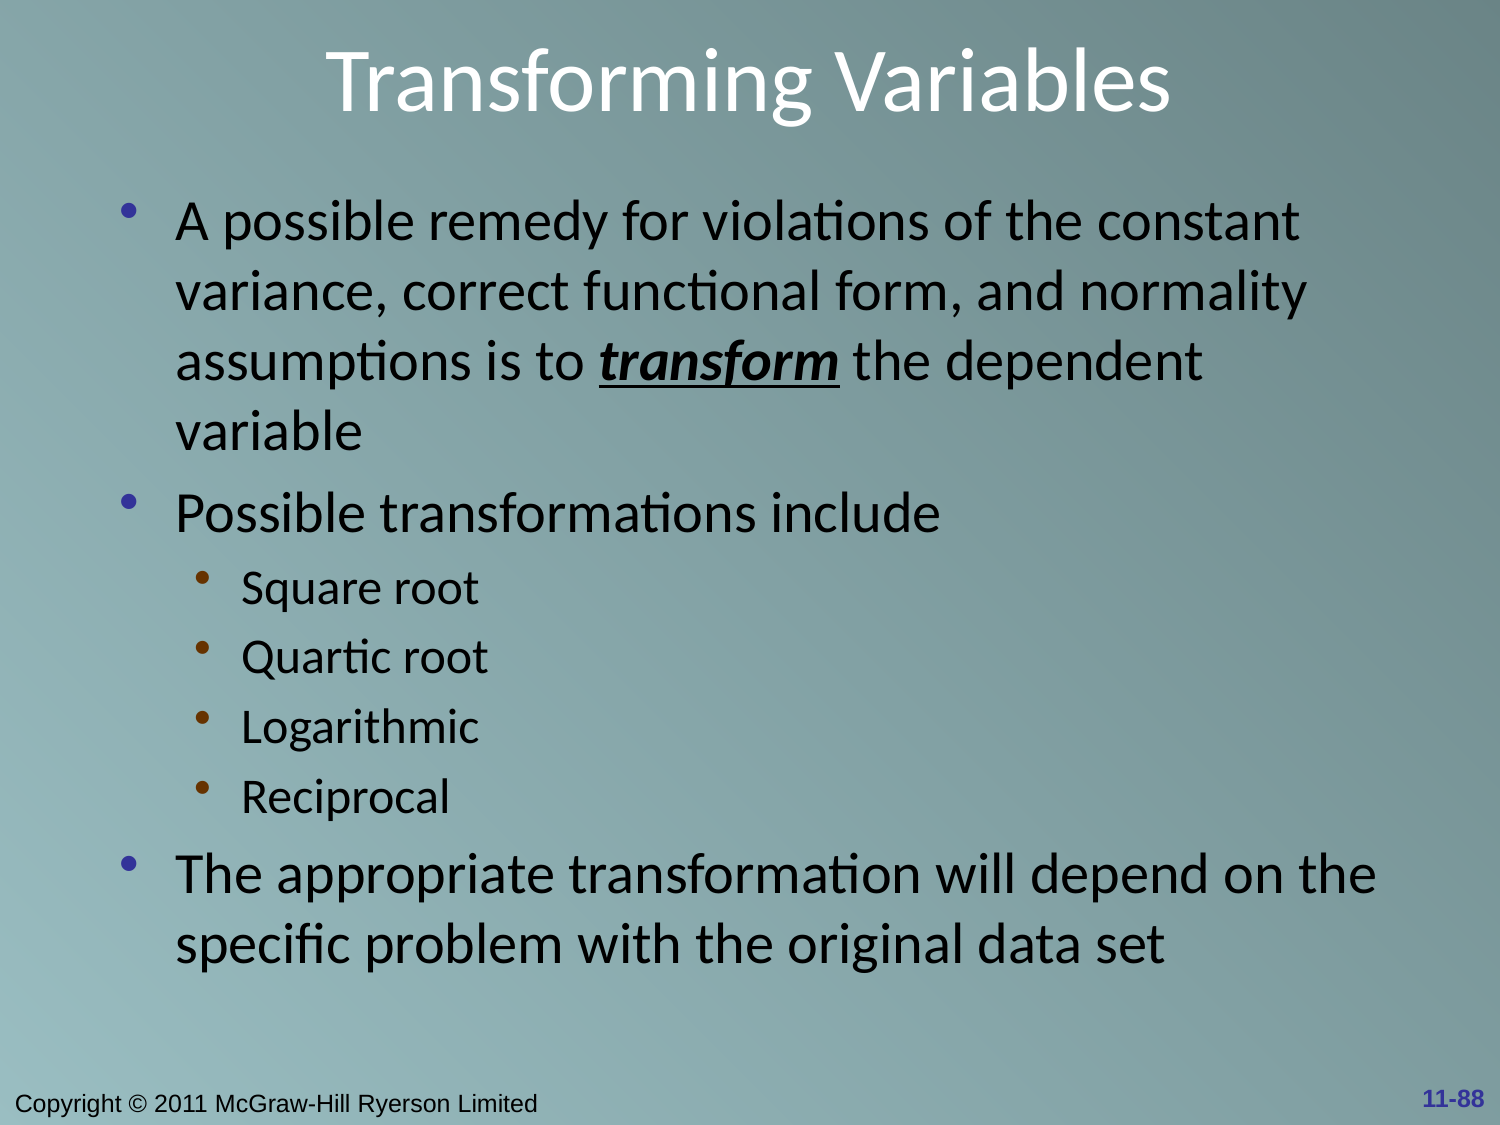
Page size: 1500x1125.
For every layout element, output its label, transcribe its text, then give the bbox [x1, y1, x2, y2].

slide_number 11-88 [1149, 1074, 1500, 1125]
list A possible remedy for violations of the constant variance, correct functional form, and normality assumptions is to transform the dependent variable Possible transformations include Square root Quartic root Logarithmic Reciprocal The appropriate transformation will depend on the specific problem with the original data set [104, 174, 1405, 1063]
title Transforming Variables [99, 0, 1400, 151]
